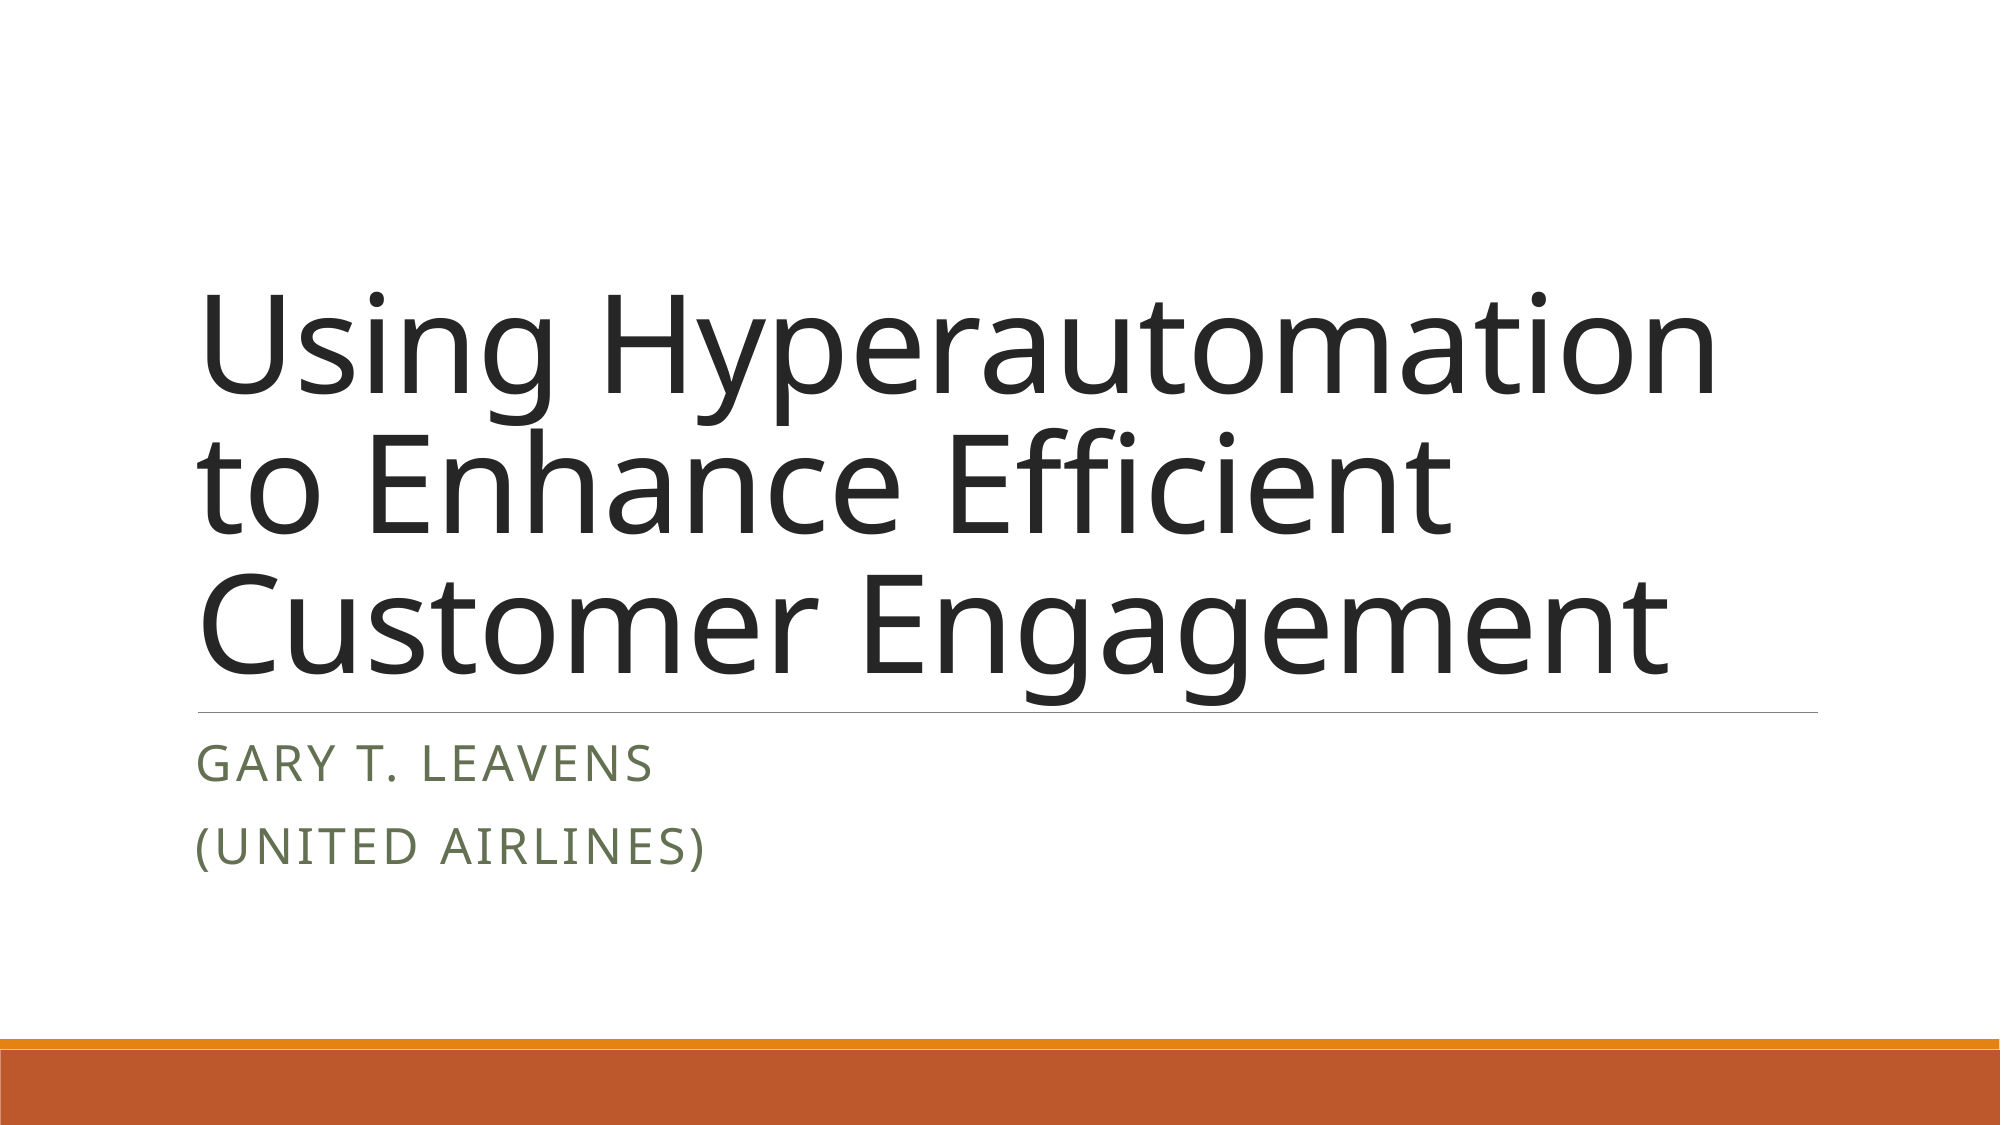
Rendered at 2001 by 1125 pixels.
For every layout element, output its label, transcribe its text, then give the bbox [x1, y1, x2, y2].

subtitle Gary T. Leavens (United Airlines) [180, 730, 1831, 919]
title Using Hyperautomation to Enhance Efficient Customer Engagement [180, 124, 1830, 710]
